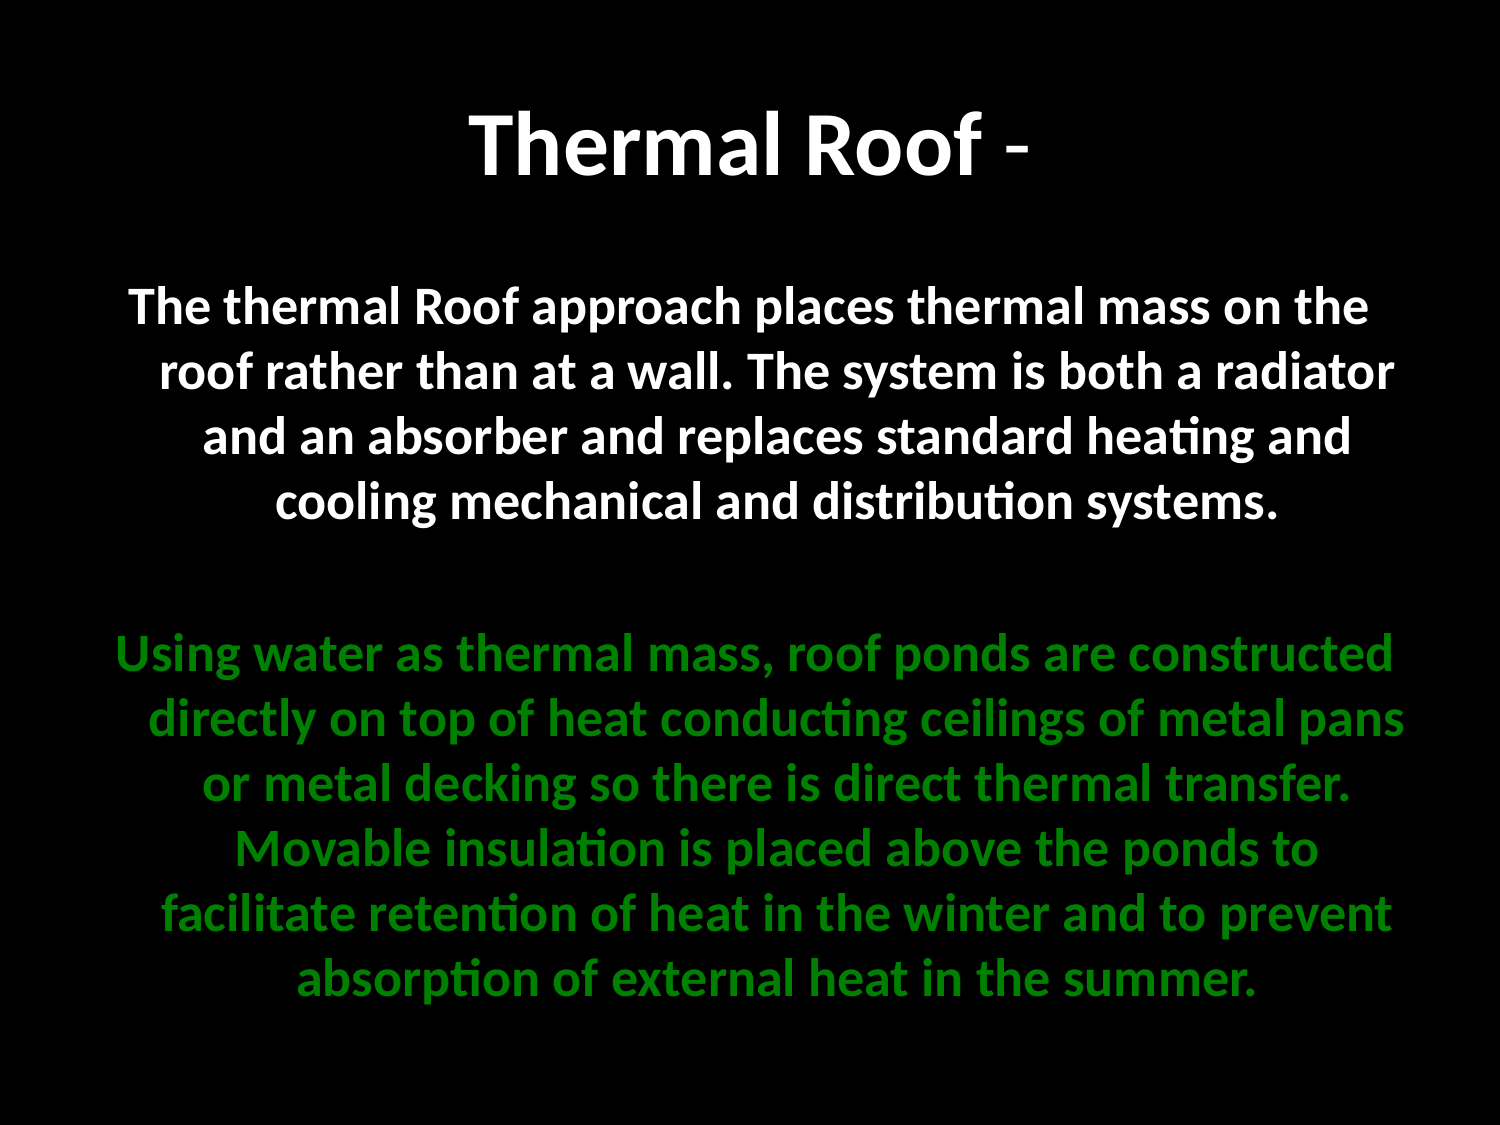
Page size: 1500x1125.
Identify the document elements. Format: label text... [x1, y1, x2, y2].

title Thermal Roof - [75, 45, 1425, 233]
list The thermal Roof approach places thermal mass on the roof rather than at a wall. The system is both a radiator and an absorber and replaces standard heating and cooling mechanical and distribution systems. Using water as thermal mass, roof ponds are constructed directly on top of heat conducting ceilings of metal pans or metal decking so there is direct thermal transfer. Movable insulation is placed above the ponds to facilitate retention of heat in the winter and to prevent absorption of external heat in the summer. [75, 262, 1425, 1088]
